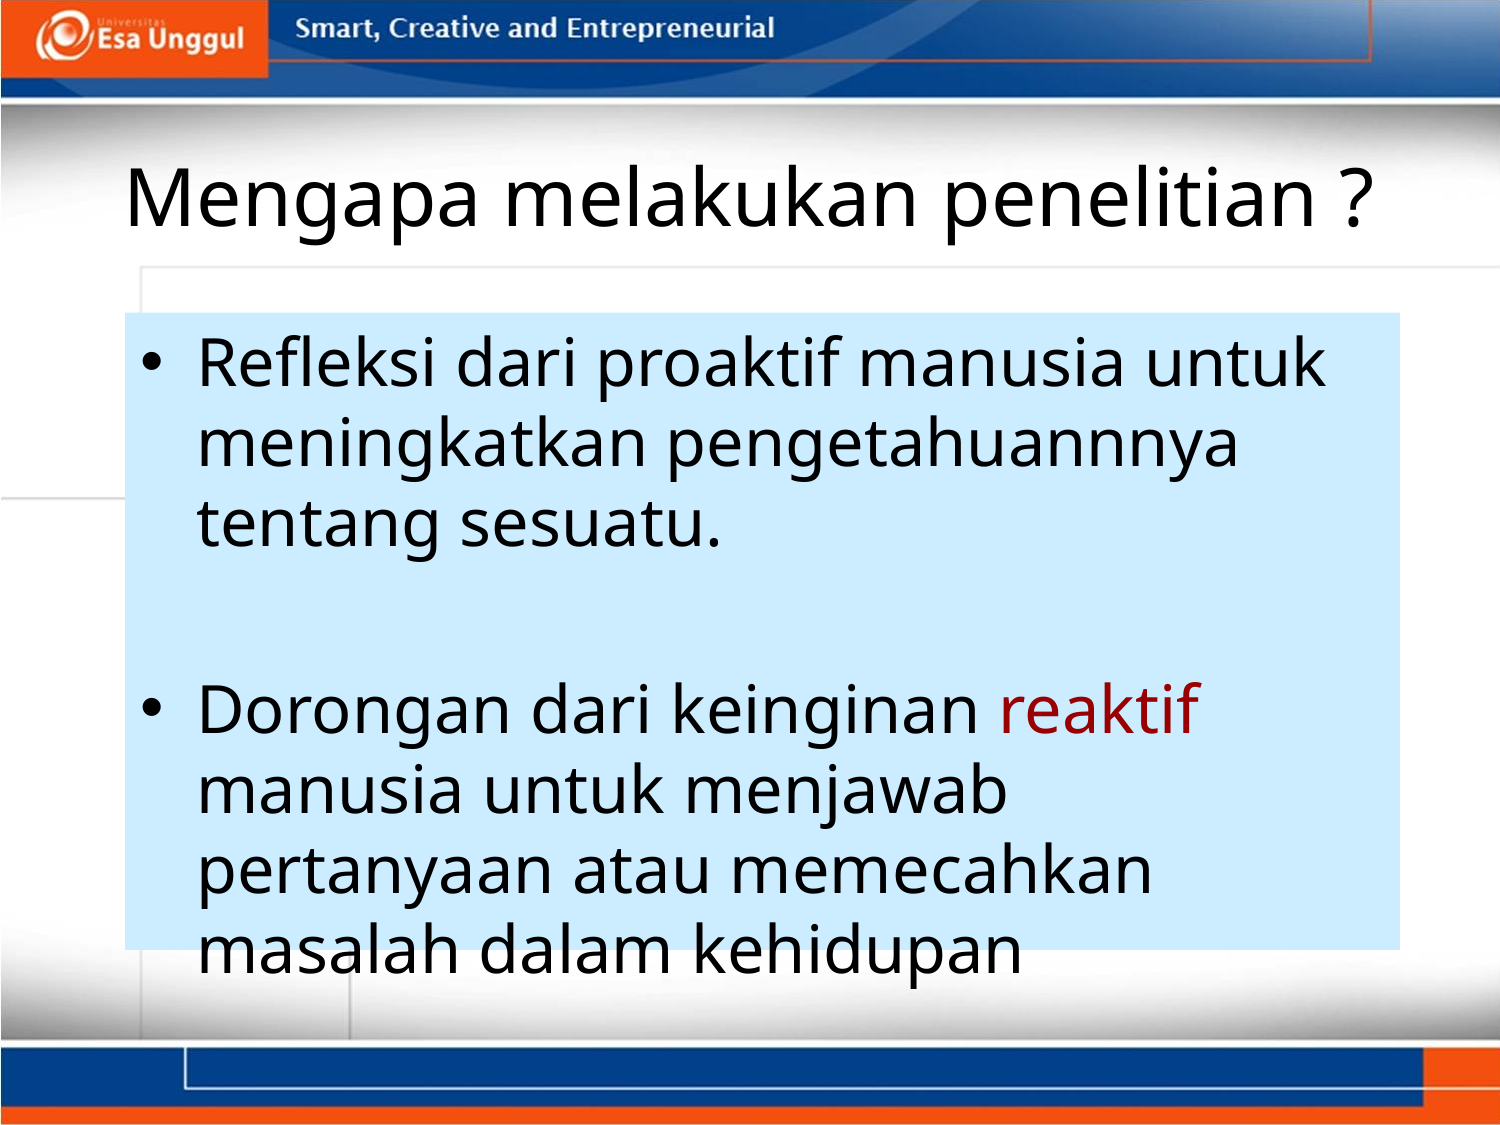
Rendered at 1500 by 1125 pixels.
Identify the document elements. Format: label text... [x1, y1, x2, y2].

list Refleksi dari proaktif manusia untuk meningkatkan pengetahuannnya tentang sesuatu. Dorongan dari keinginan reaktif manusia untuk menjawab pertanyaan atau memecahkan masalah dalam kehidupan [125, 312, 1400, 950]
picture [0, 0, 1500, 1125]
title Mengapa melakukan penelitian ? [75, 99, 1425, 288]
